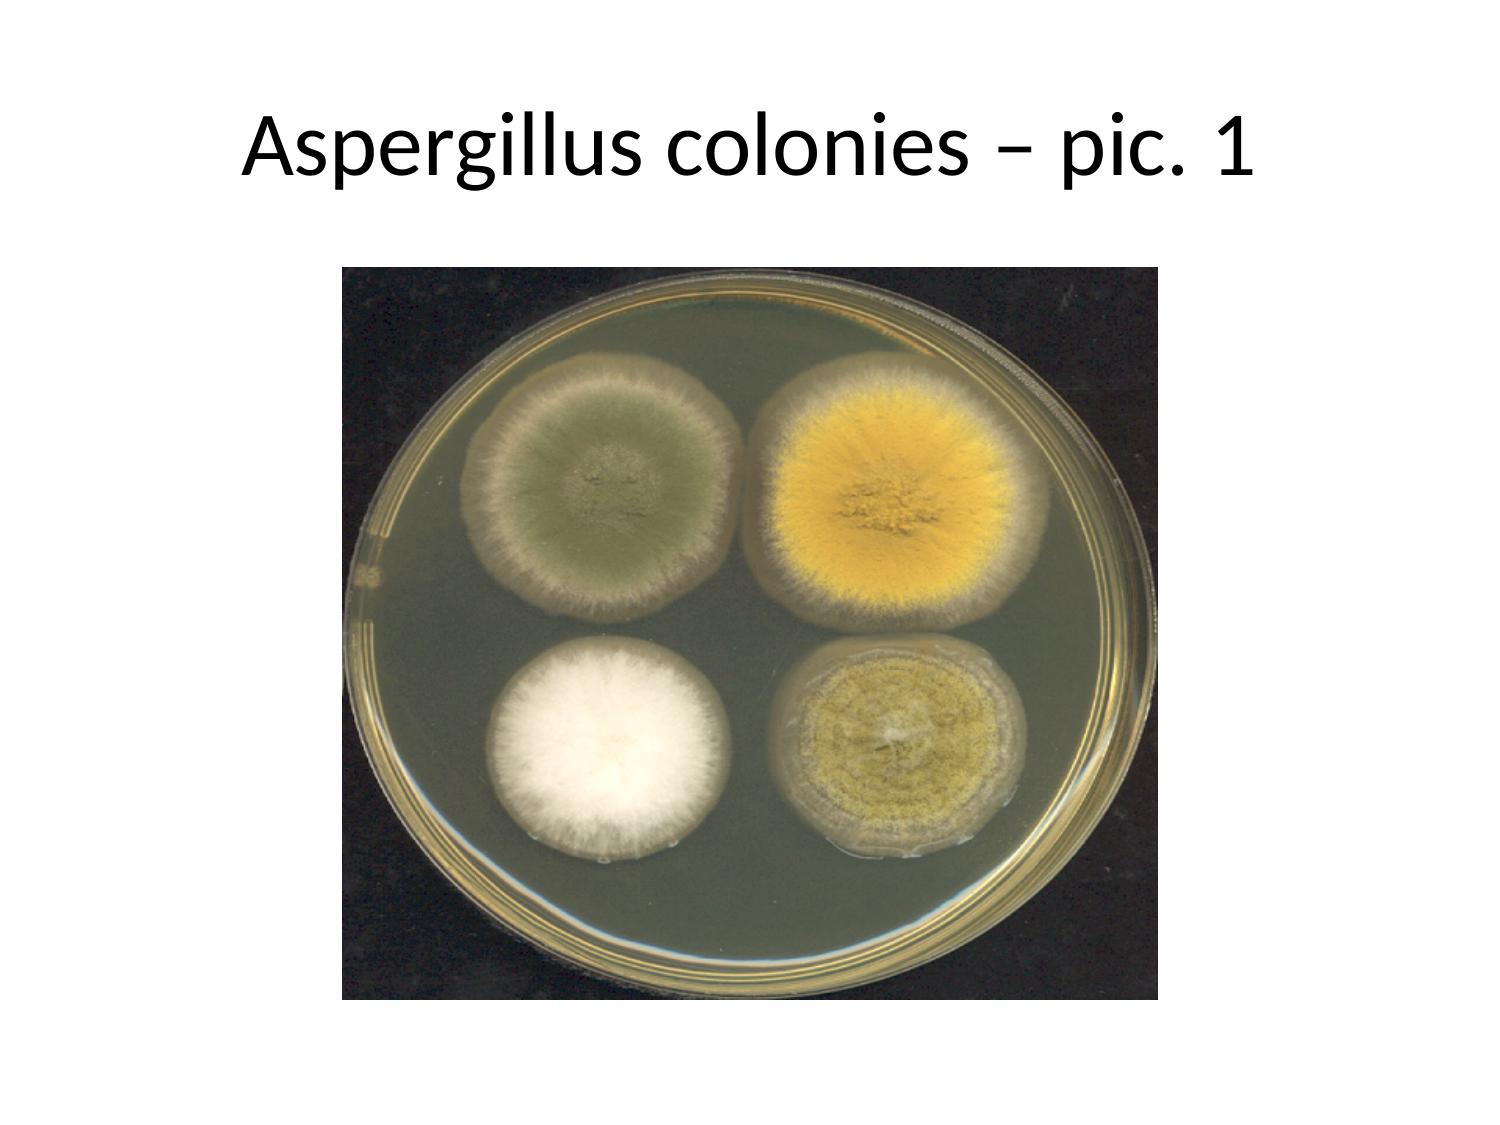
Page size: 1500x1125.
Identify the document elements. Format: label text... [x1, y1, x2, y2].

title Aspergillus colonies – pic. 1 [75, 45, 1425, 233]
picture [341, 266, 1158, 1000]
